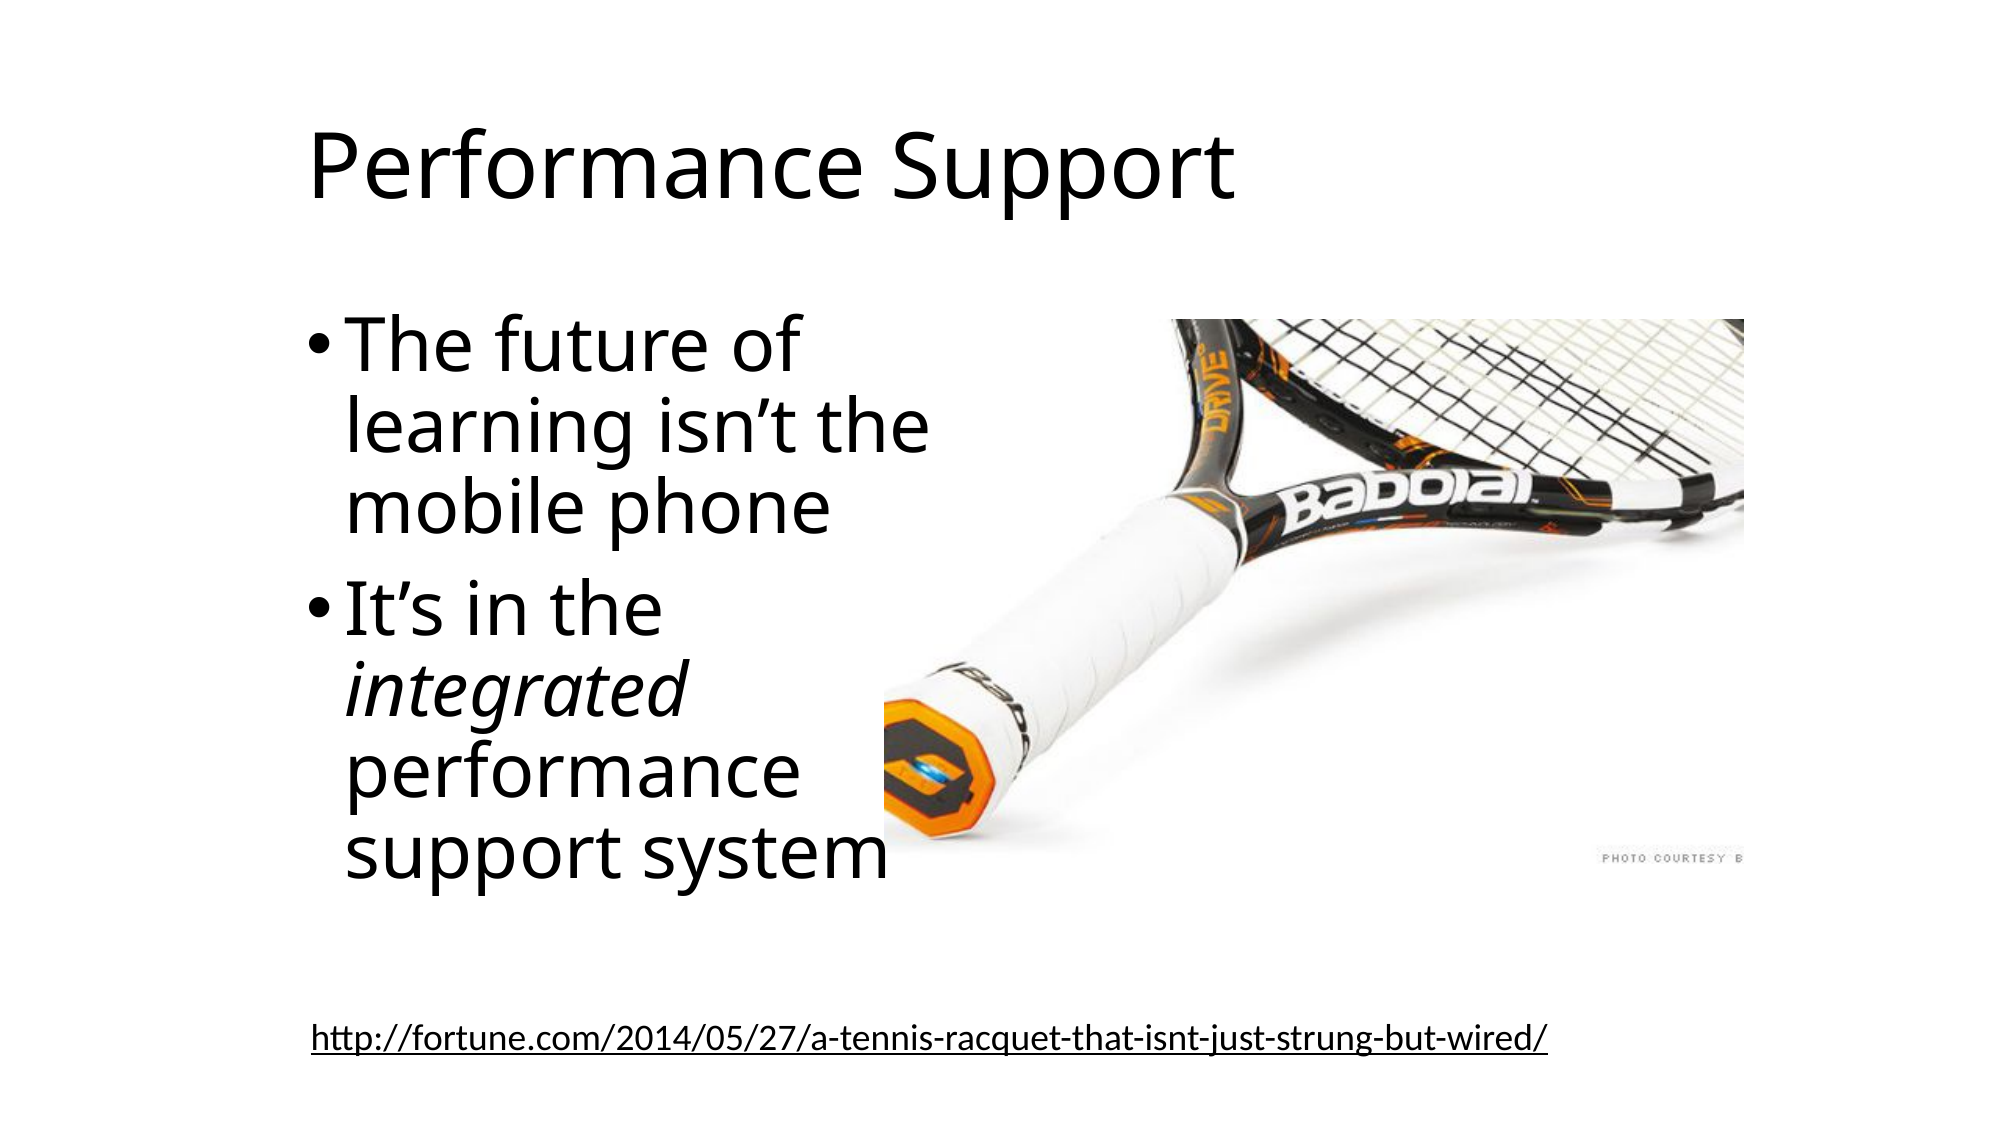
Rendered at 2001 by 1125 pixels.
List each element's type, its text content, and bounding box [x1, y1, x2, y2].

title Performance Support [291, 59, 1863, 278]
picture [884, 319, 1744, 864]
text_box http://fortune.com/2014/05/27/a-tennis-racquet-that-isnt-just-strung-but-wired/ [295, 1005, 1677, 1065]
list The future of learning isn’t the mobile phone It’s in the integrated performance support system [291, 299, 987, 1014]
